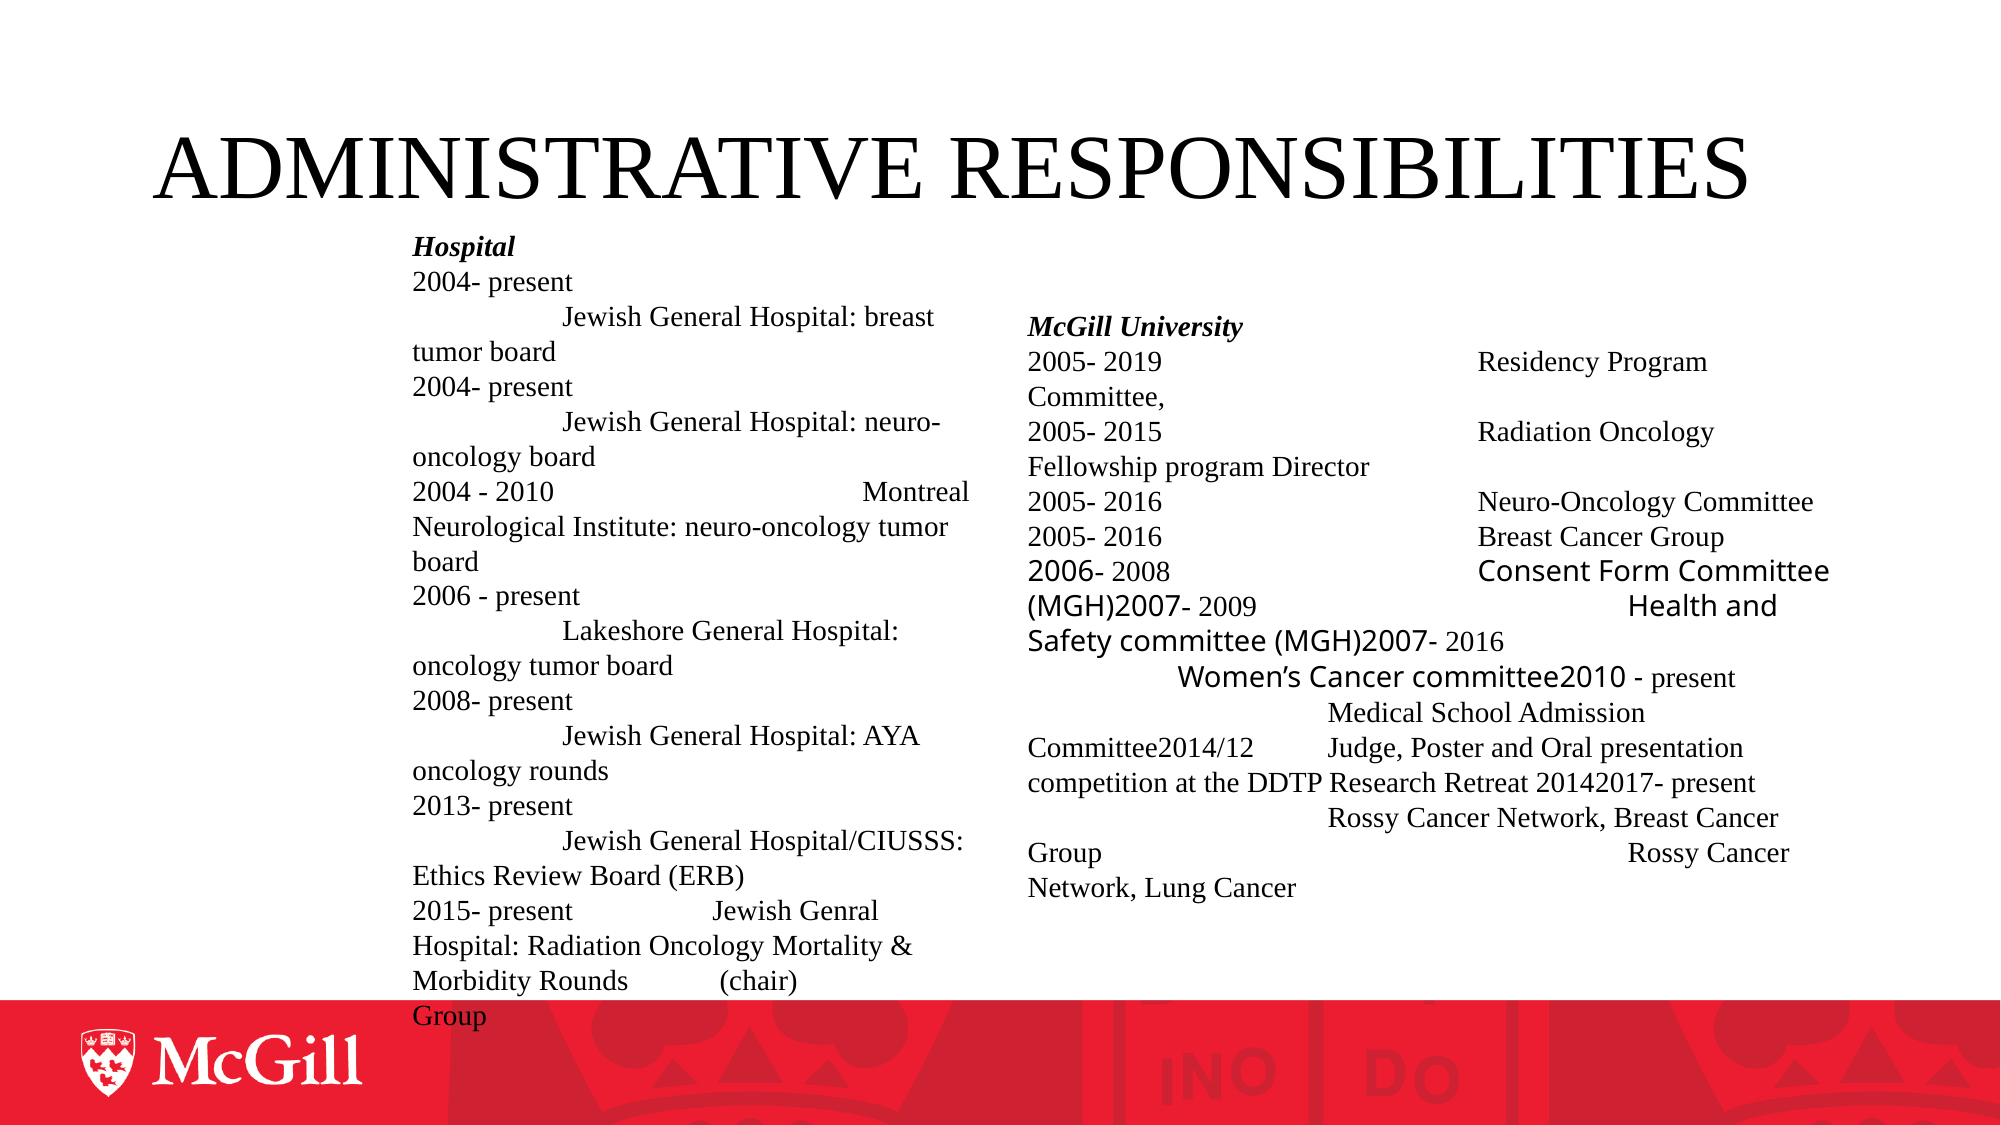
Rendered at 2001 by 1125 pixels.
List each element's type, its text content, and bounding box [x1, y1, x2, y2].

picture [0, 0, 2001, 1125]
list Hospital 2004- present Jewish General Hospital: breast tumor board 2004- present Jewish General Hospital: neuro-oncology board 2004 - 2010 Montreal Neurological Institute: neuro-oncology tumor board 2006 - present Lakeshore General Hospital: oncology tumor board 2008- present Jewish General Hospital: AYA oncology rounds 2013- present Jewish General Hospital/CIUSSS: Ethics Review Board (ERB) 2015- present Jewish Genral Hospital: Radiation Oncology Mortality & Morbidity Rounds (chair) Group [112, 219, 988, 1032]
list McGill University 2005- 2019 Residency Program Committee, 2005- 2015 Radiation Oncology Fellowship program Director 2005- 2016 Neuro-Oncology Committee 2005- 2016 Breast Cancer Group 2006- 2008 Consent Form Committee (MGH)2007- 2009 Health and Safety committee (MGH)2007- 2016 Women’s Cancer committee2010 - present Medical School Admission Committee2014/12 Judge, Poster and Oral presentation competition at the DDTP Research Retreat 20142017- present Rossy Cancer Network, Breast Cancer Group Rossy Cancer Network, Lung Cancer [1012, 299, 1863, 1014]
title ADMINISTRATIVE RESPONSIBILITIES [137, 59, 1863, 278]
